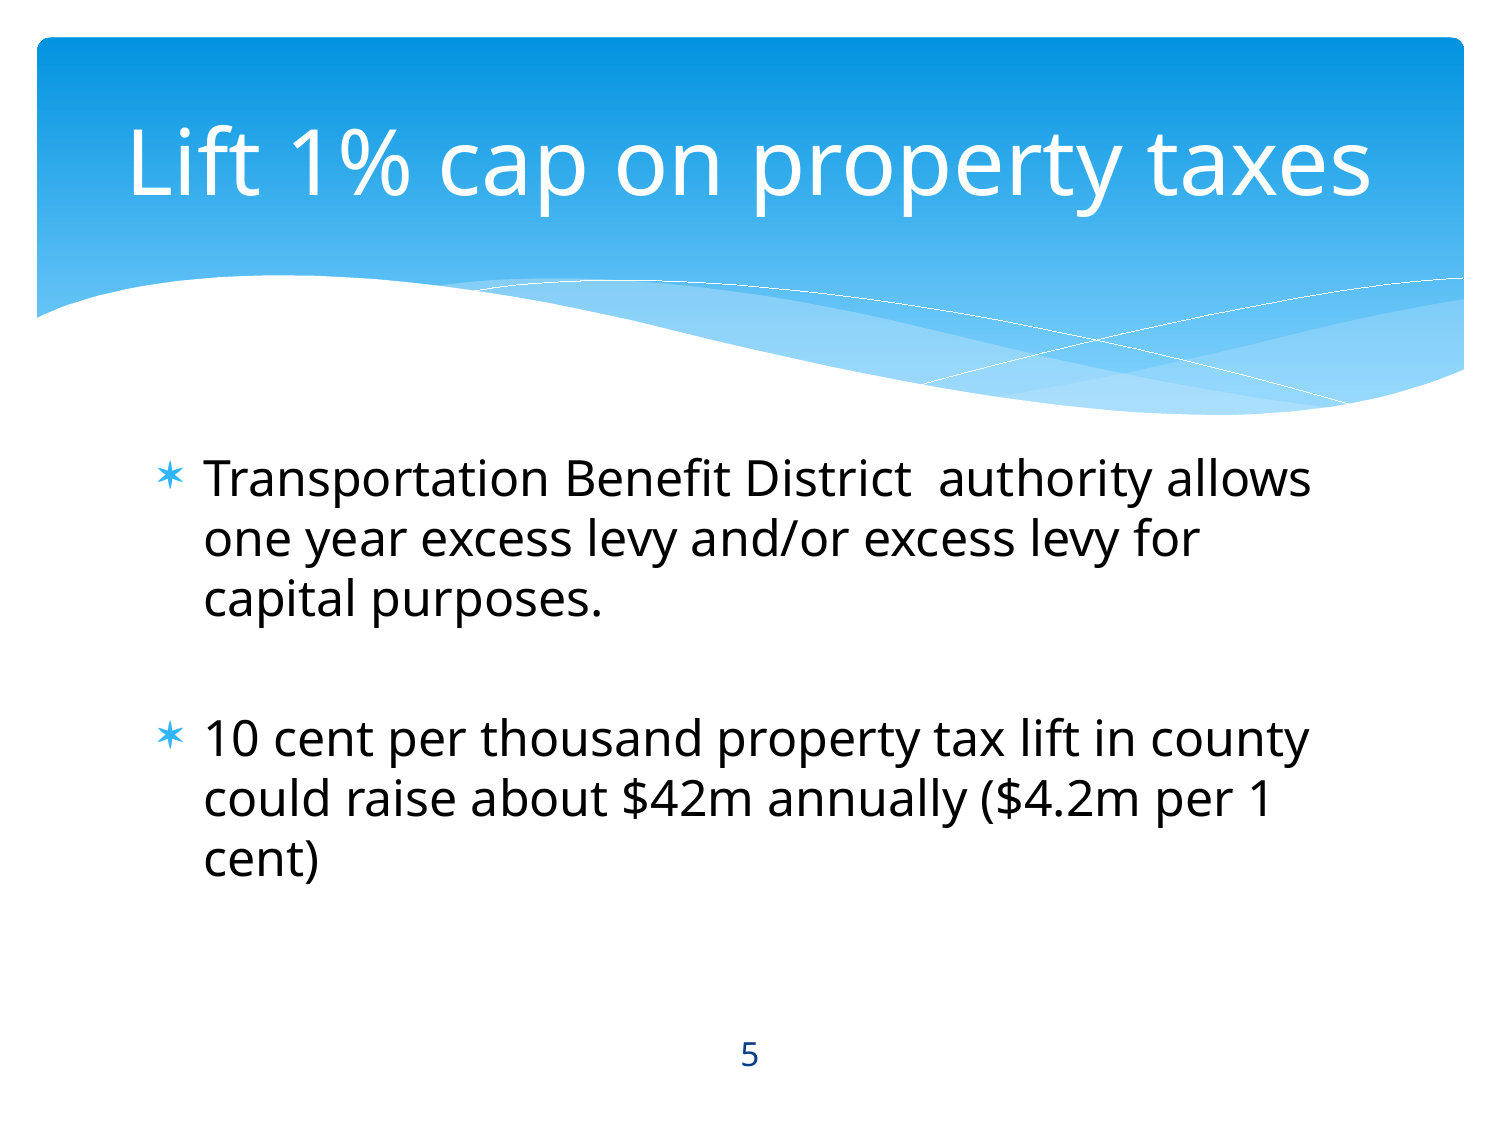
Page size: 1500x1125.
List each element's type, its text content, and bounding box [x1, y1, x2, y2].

slide_number 5 [654, 1025, 846, 1086]
list Transportation Benefit District authority allows one year excess levy and/or excess levy for capital purposes. 10 cent per thousand property tax lift in county could raise about $42m annually ($4.2m per 1 cent) [143, 438, 1359, 1005]
title Lift 1% cap on property taxes [75, 55, 1425, 261]
